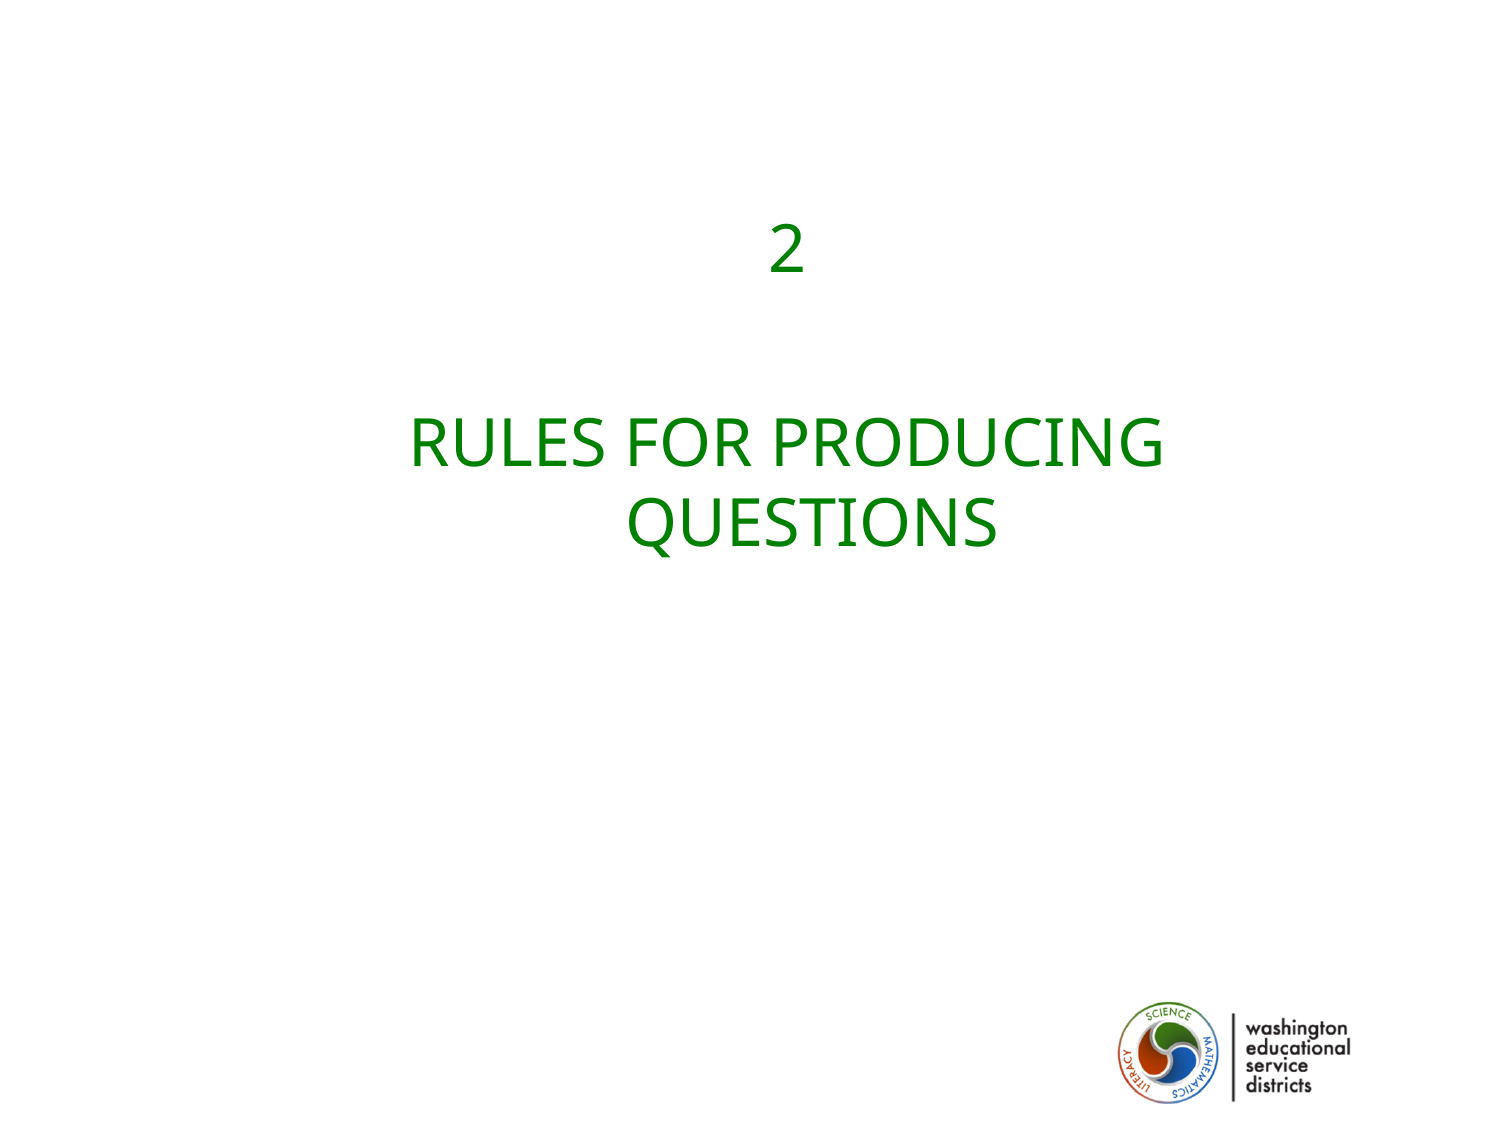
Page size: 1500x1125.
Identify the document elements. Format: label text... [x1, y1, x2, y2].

list 2 RULES FOR PRODUCING QUESTIONS [225, 200, 1350, 1010]
picture [1099, 985, 1370, 1121]
